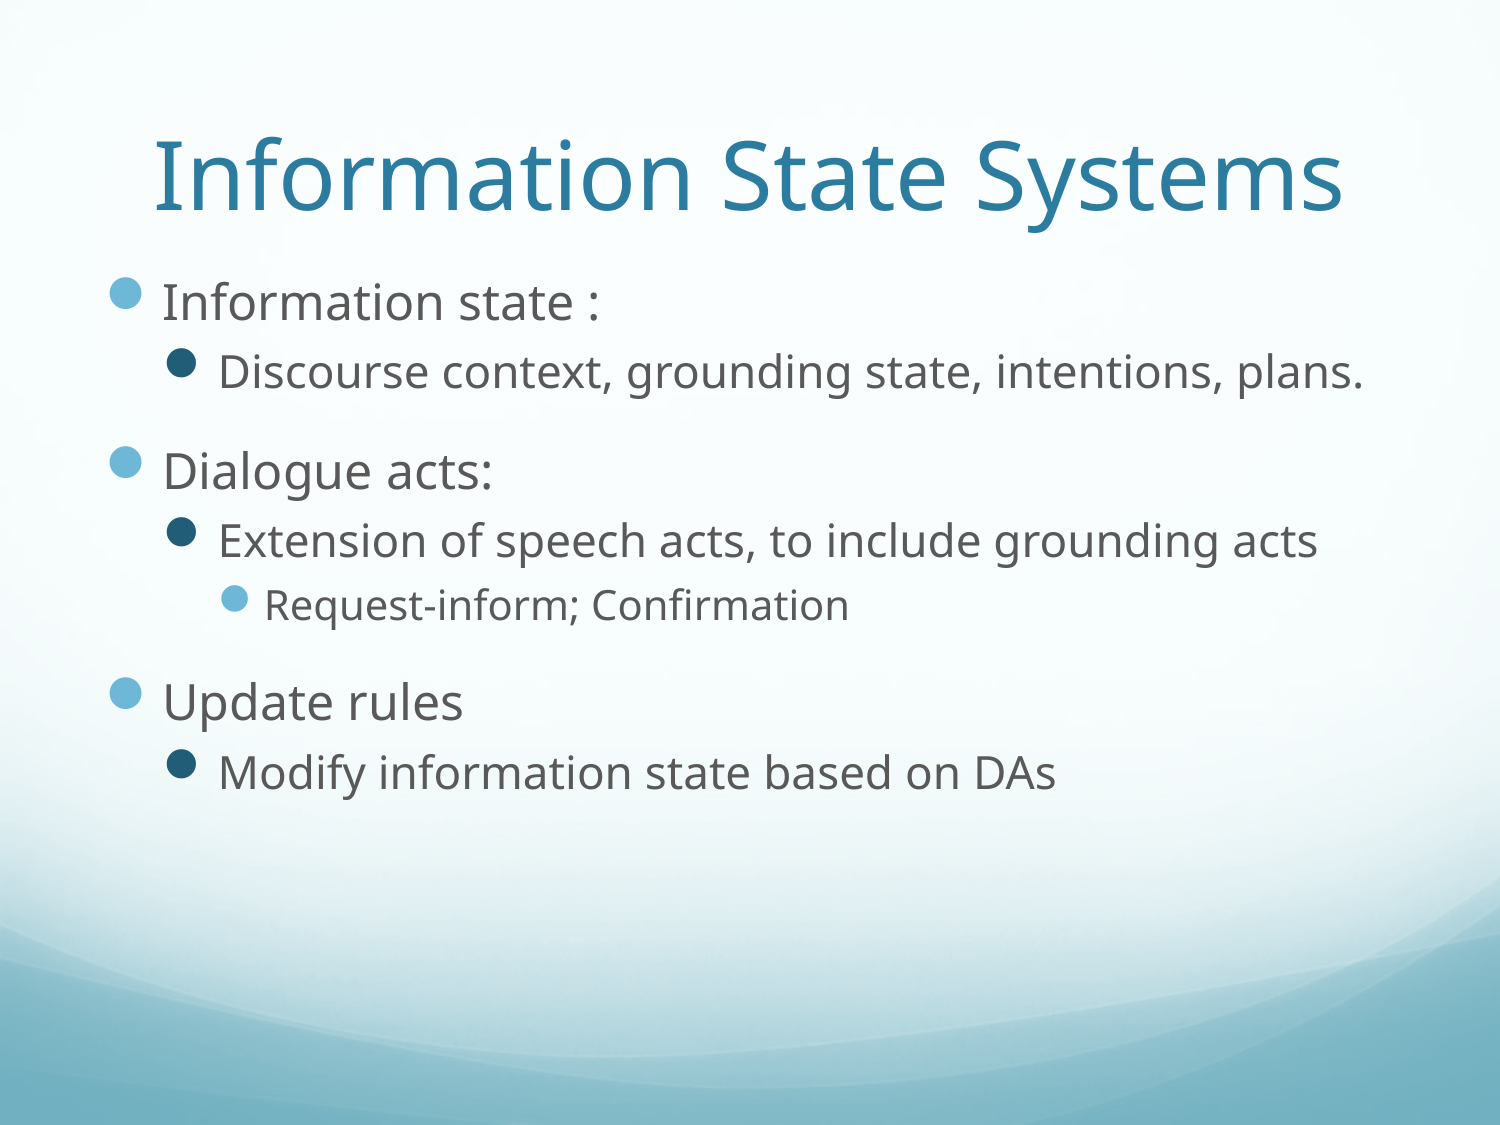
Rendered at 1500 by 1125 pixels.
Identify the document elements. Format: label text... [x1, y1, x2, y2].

list Information state : Discourse context, grounding state, intentions, plans. Dialogue acts: Extension of speech acts, to include grounding acts Request-inform; Confirmation Update rules Modify information state based on DAs [90, 262, 1410, 975]
title Information State Systems [90, 17, 1410, 237]
